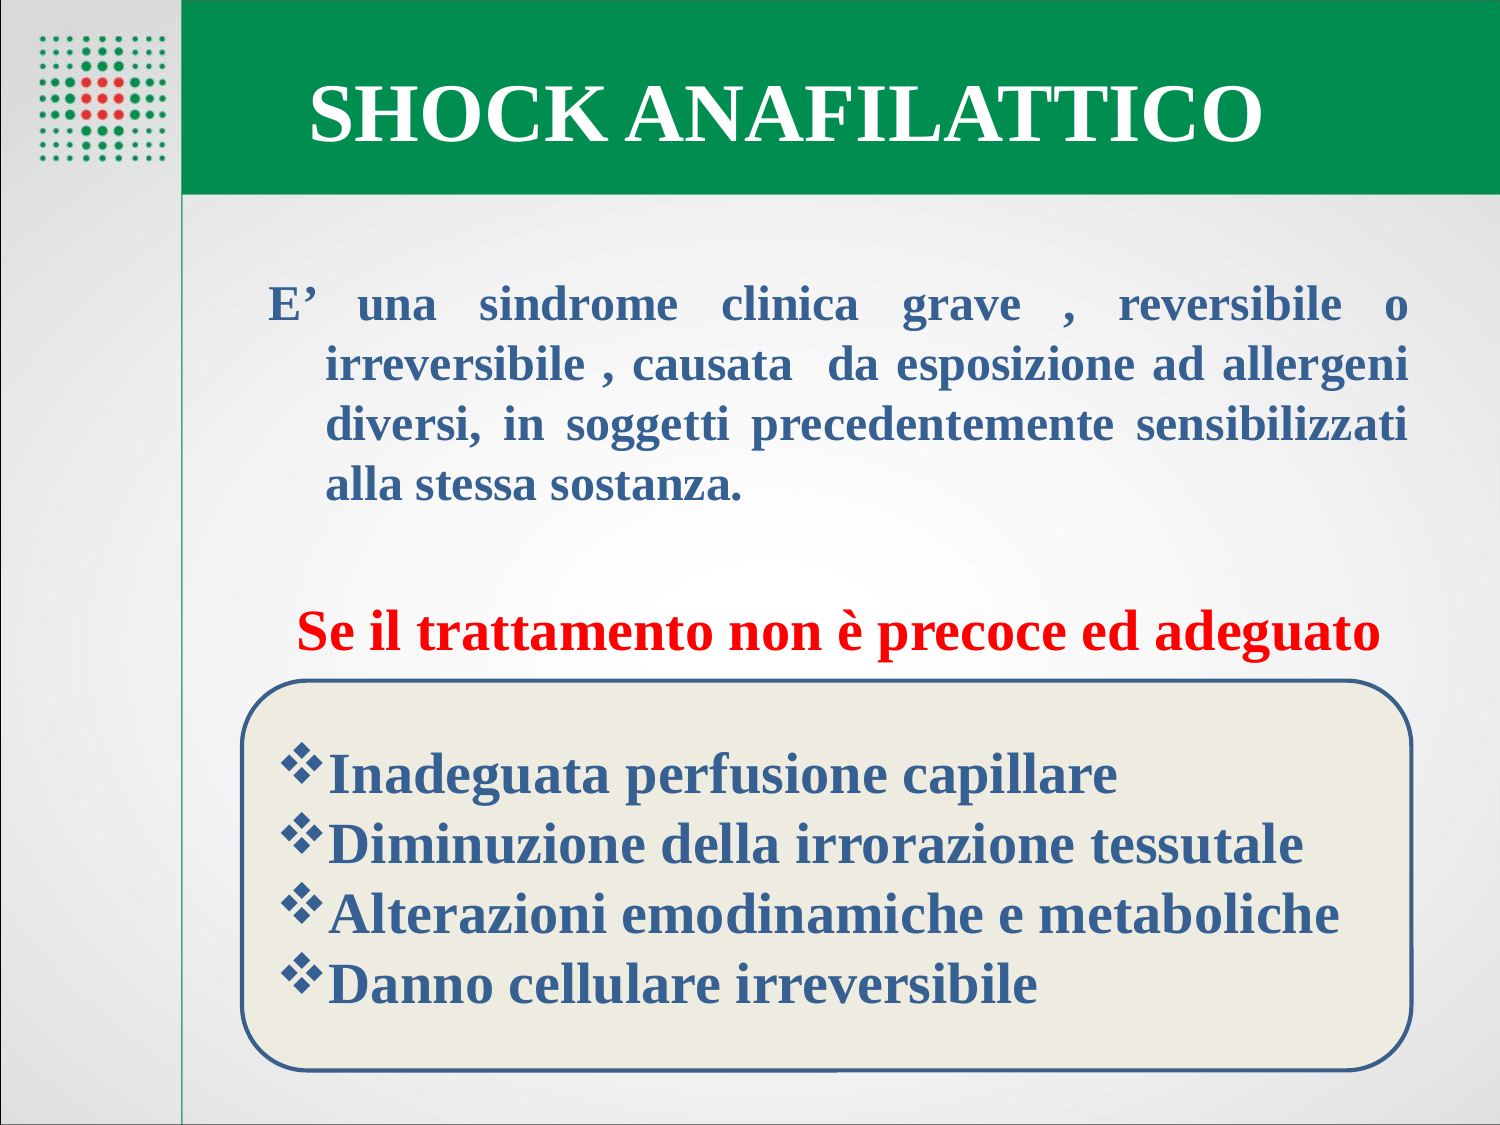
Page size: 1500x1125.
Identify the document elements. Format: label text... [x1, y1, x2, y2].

text_box Inadeguata perfusione capillare Diminuzione della irrorazione tessutale Alterazioni emodinamiche e metaboliche Danno cellulare irreversibile [239, 678, 1414, 1073]
list E’ una sindrome clinica grave , reversibile o irreversibile , causata da esposizione ad allergeni diversi, in soggetti precedentemente sensibilizzati alla stessa sostanza. Se il trattamento non è precoce ed adeguato [253, 262, 1426, 1006]
title SHOCK ANAFILATTICO [111, 42, 1463, 174]
picture [0, 0, 1500, 1125]
